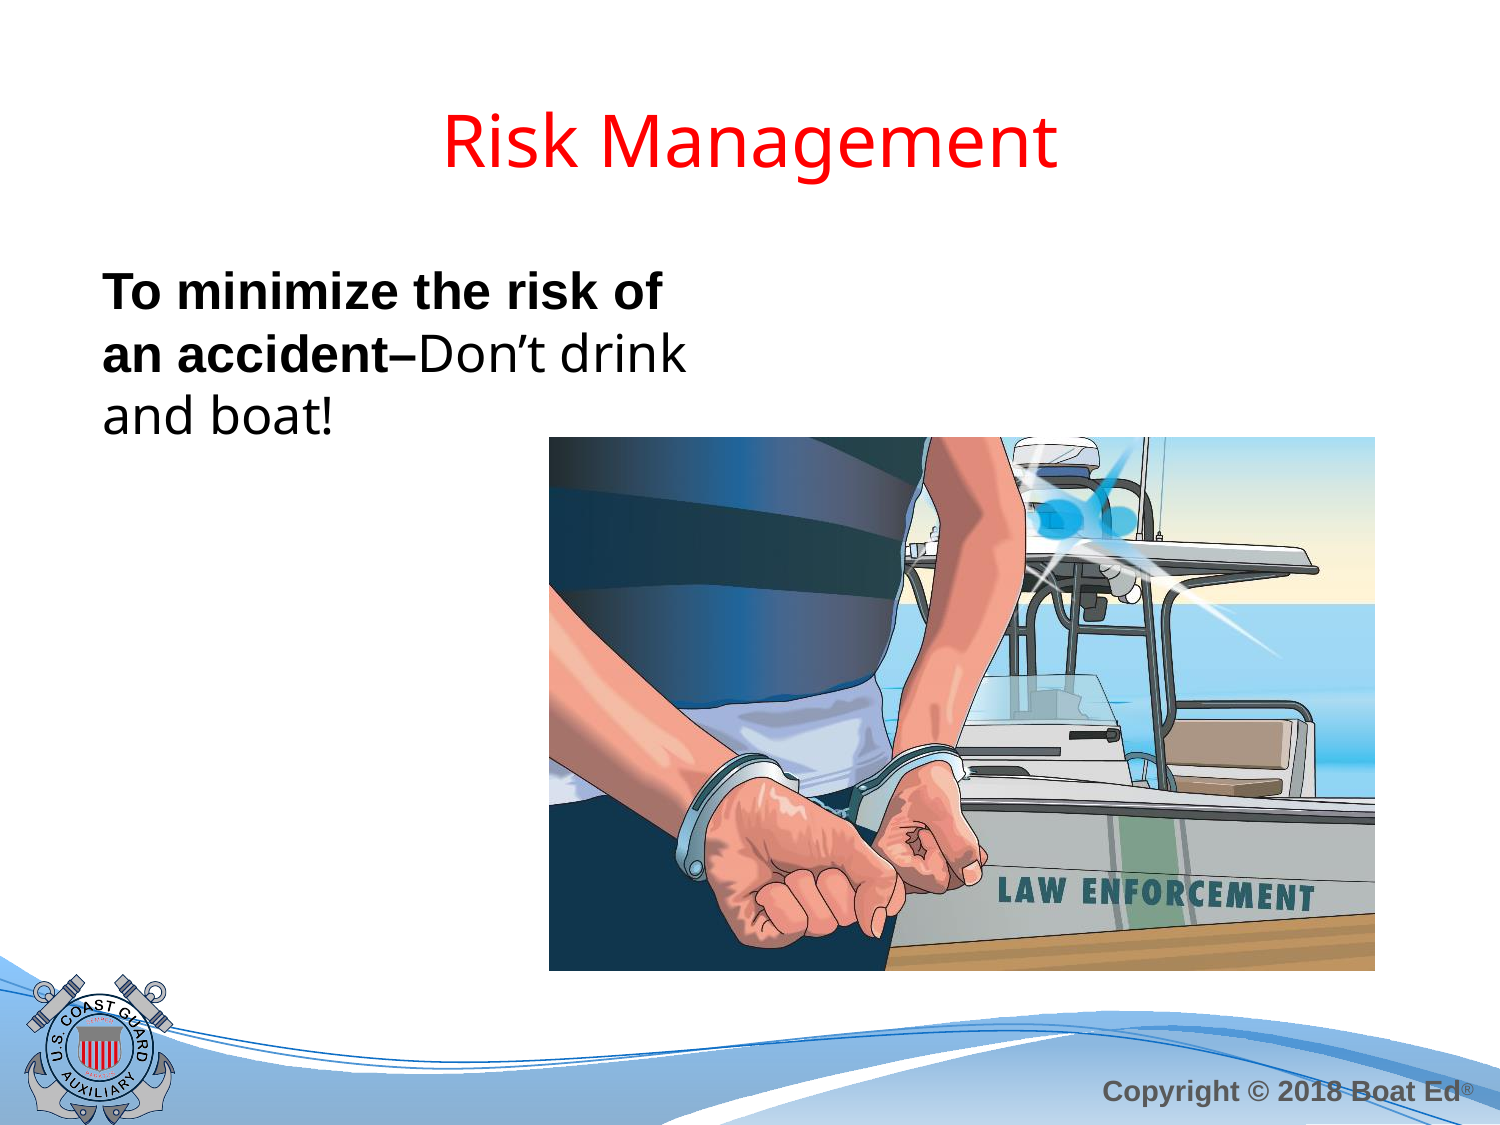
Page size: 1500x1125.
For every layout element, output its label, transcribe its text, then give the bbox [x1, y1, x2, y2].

title Risk Management [74, 44, 1426, 233]
list To minimize the risk of an accident–Don’t drink and boat! [87, 249, 751, 956]
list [24, 973, 176, 1125]
picture [549, 437, 1376, 972]
